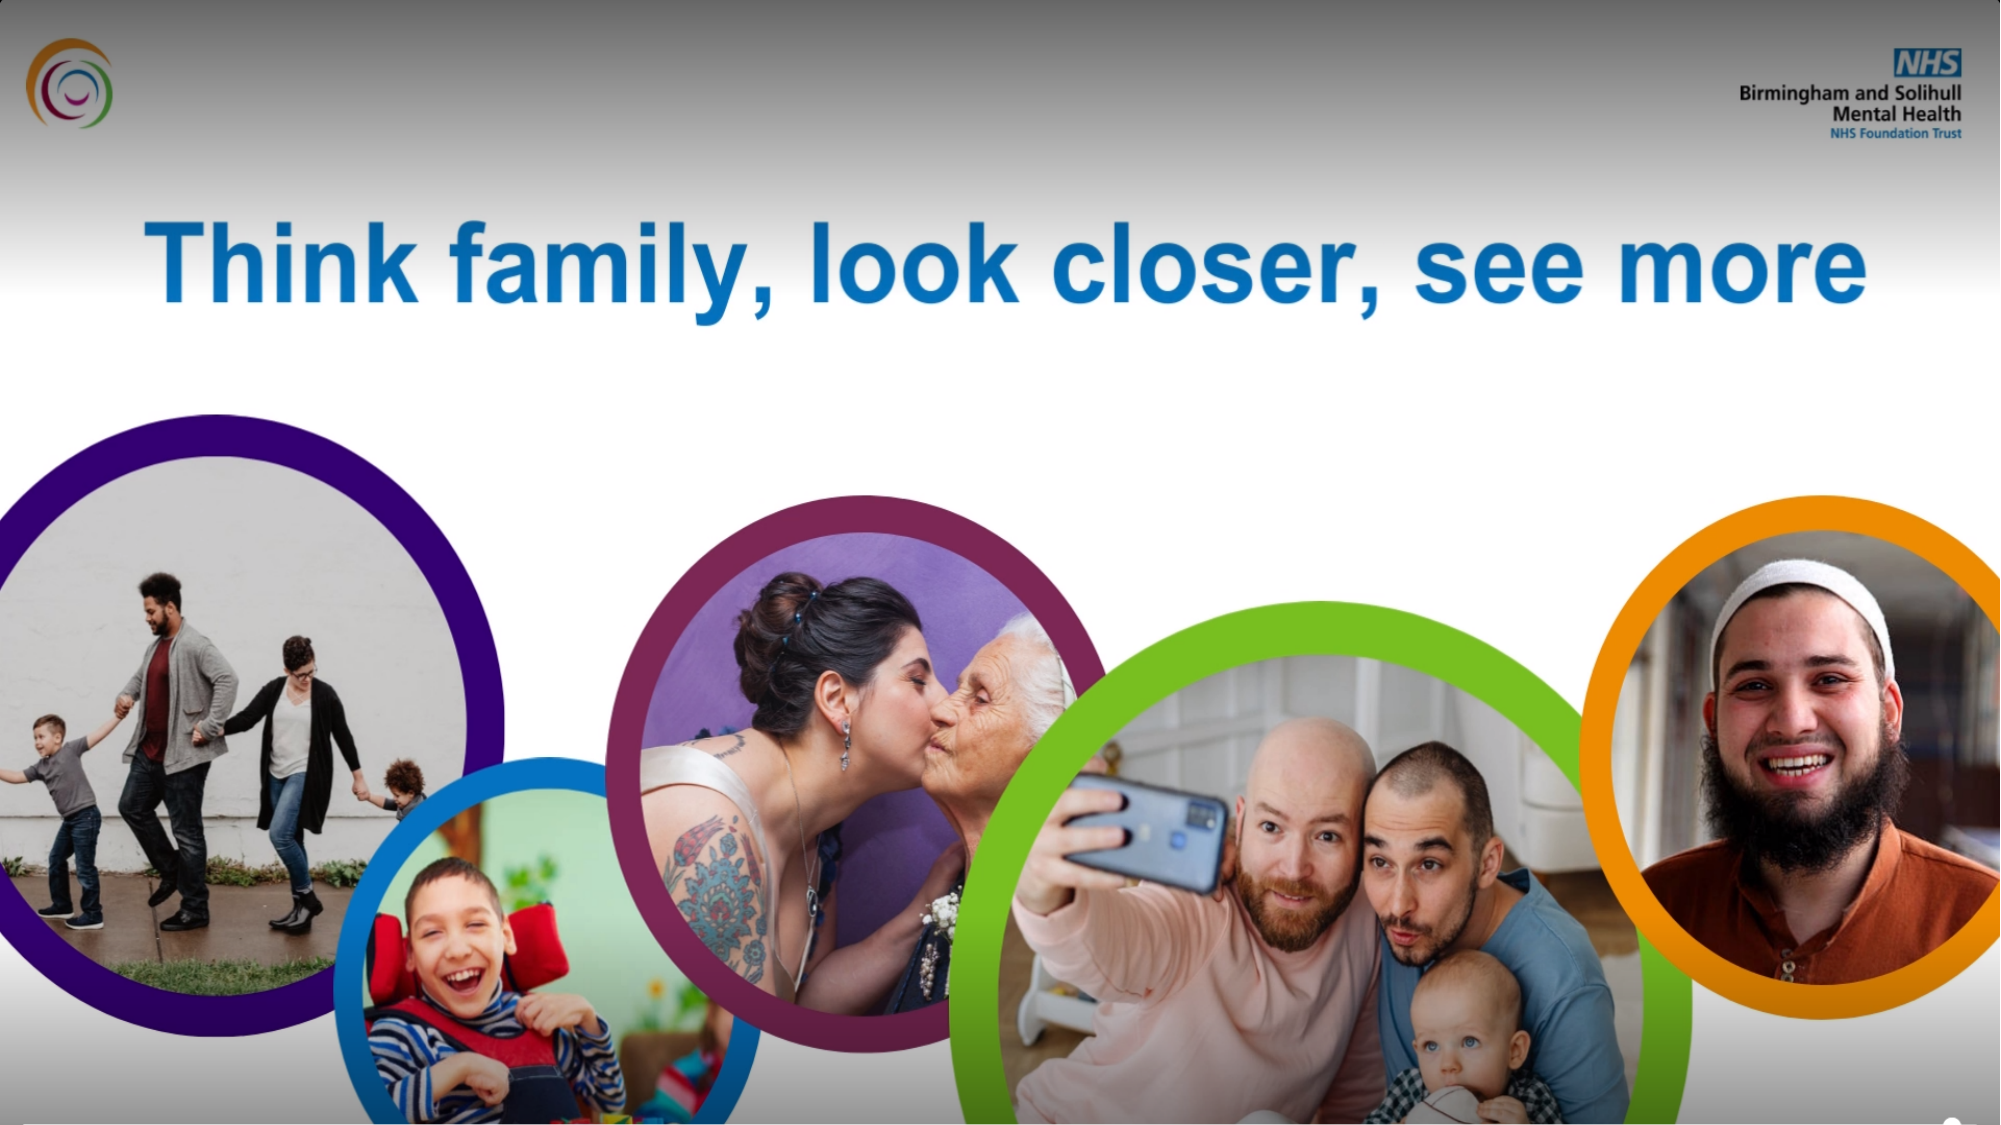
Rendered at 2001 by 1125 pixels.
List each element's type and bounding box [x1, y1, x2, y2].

list [0, 0, 2000, 1125]
